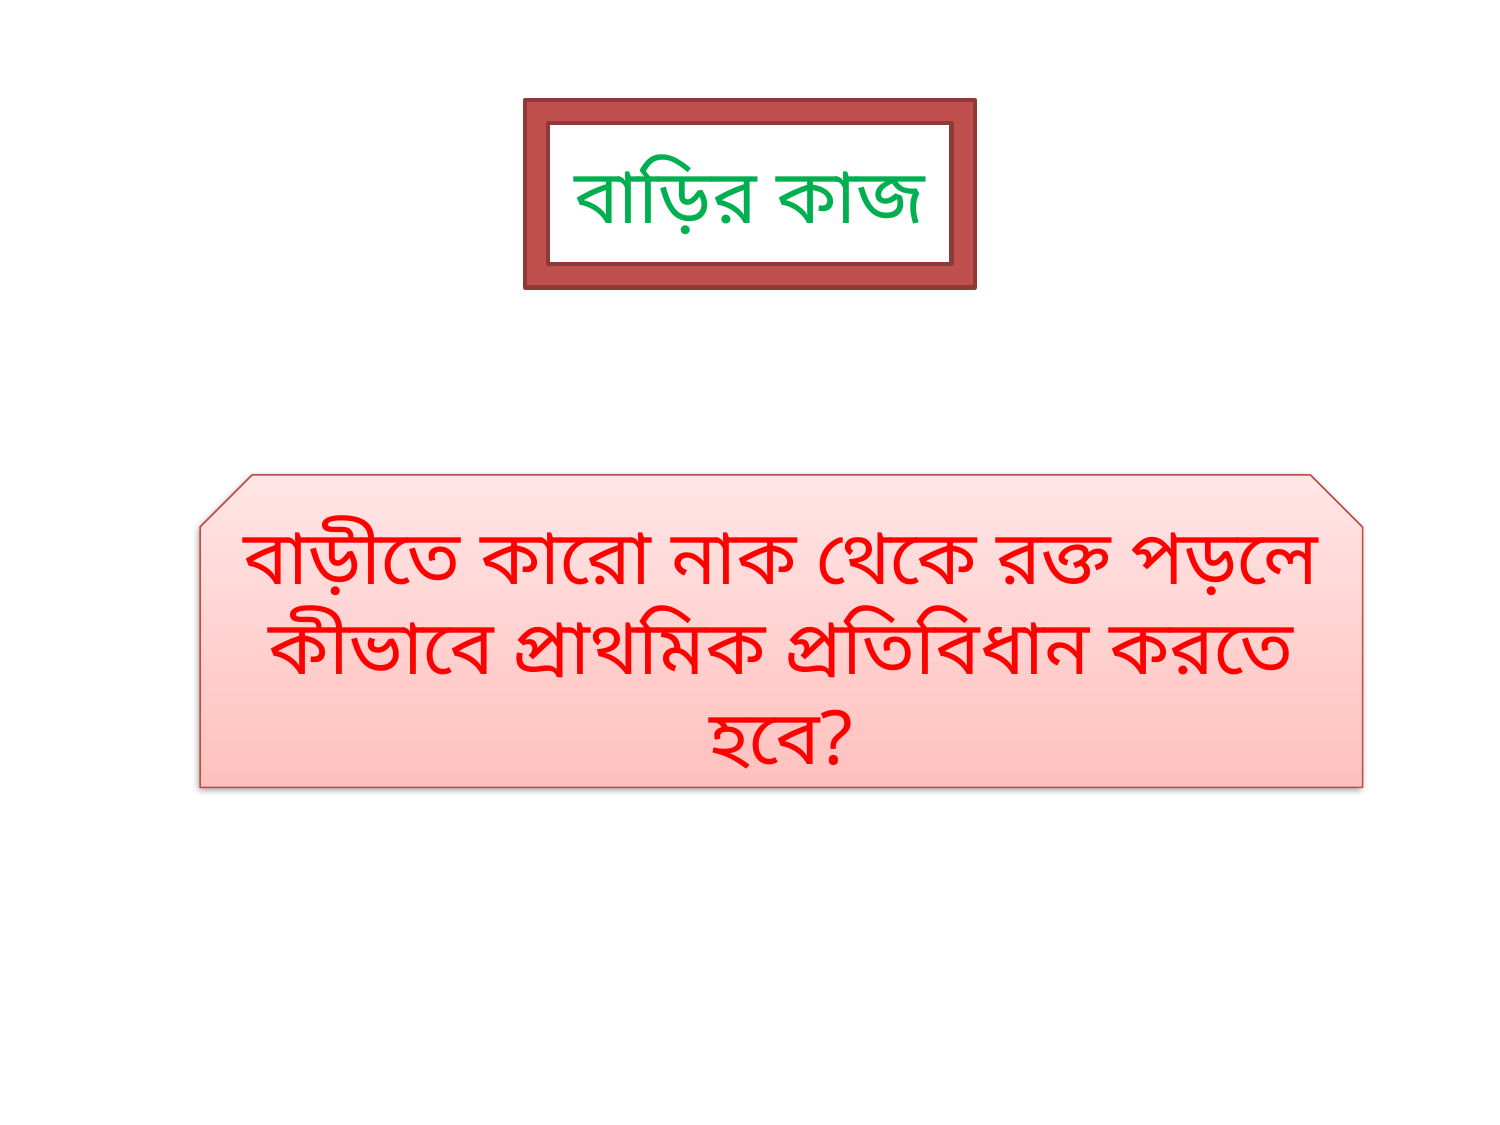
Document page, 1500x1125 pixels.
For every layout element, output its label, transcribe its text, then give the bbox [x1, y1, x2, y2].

text_box বাড়ীতে কারো নাক থেকে রক্ত পড়লে কীভাবে প্রাথমিক প্রতিবিধান করতে হবে? [199, 474, 1364, 789]
text_box বাড়ির কাজ [523, 98, 977, 290]
